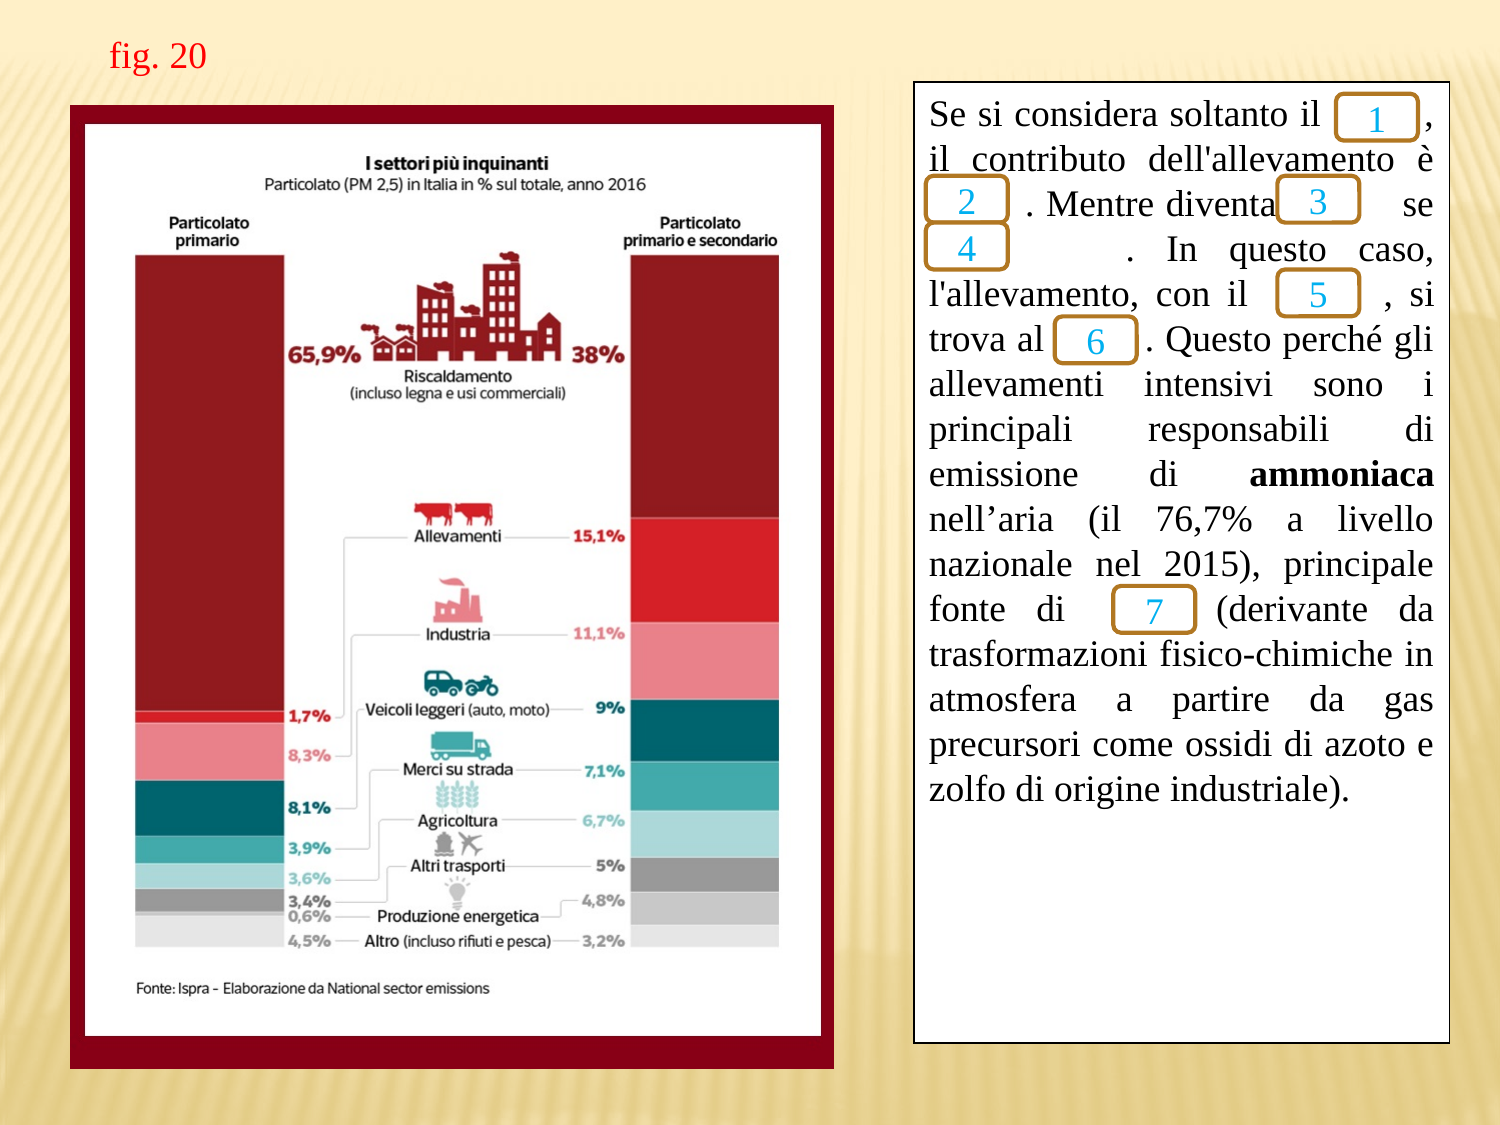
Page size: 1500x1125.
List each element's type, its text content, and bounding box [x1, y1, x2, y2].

text_box 7 [1111, 583, 1198, 635]
text_box 6 [1052, 314, 1139, 366]
text_box 2 [923, 173, 1010, 222]
text_box Se si considera soltanto il , il contributo dell'allevamento è mo . Mentre diventa se si s . In questo caso, l'allevamento, con il , si trova al . Questo perché gli allevamenti intensivi sono i principali responsabili di emissione di ammoniaca nell’aria (il 76,7% a livello nazionale nel 2015), principale fonte di (derivante da trasformazioni fisico-chimiche in atmosfera a partire da gas precursori come ossidi di azoto e zolfo di origine industriale). [914, 81, 1450, 1043]
text_box 4 [923, 220, 1010, 272]
picture [69, 105, 834, 1069]
text_box 3 [1275, 173, 1362, 225]
text_box fig. 20 [94, 23, 223, 84]
text_box 5 [1275, 267, 1362, 319]
text_box 1 [1333, 91, 1421, 143]
